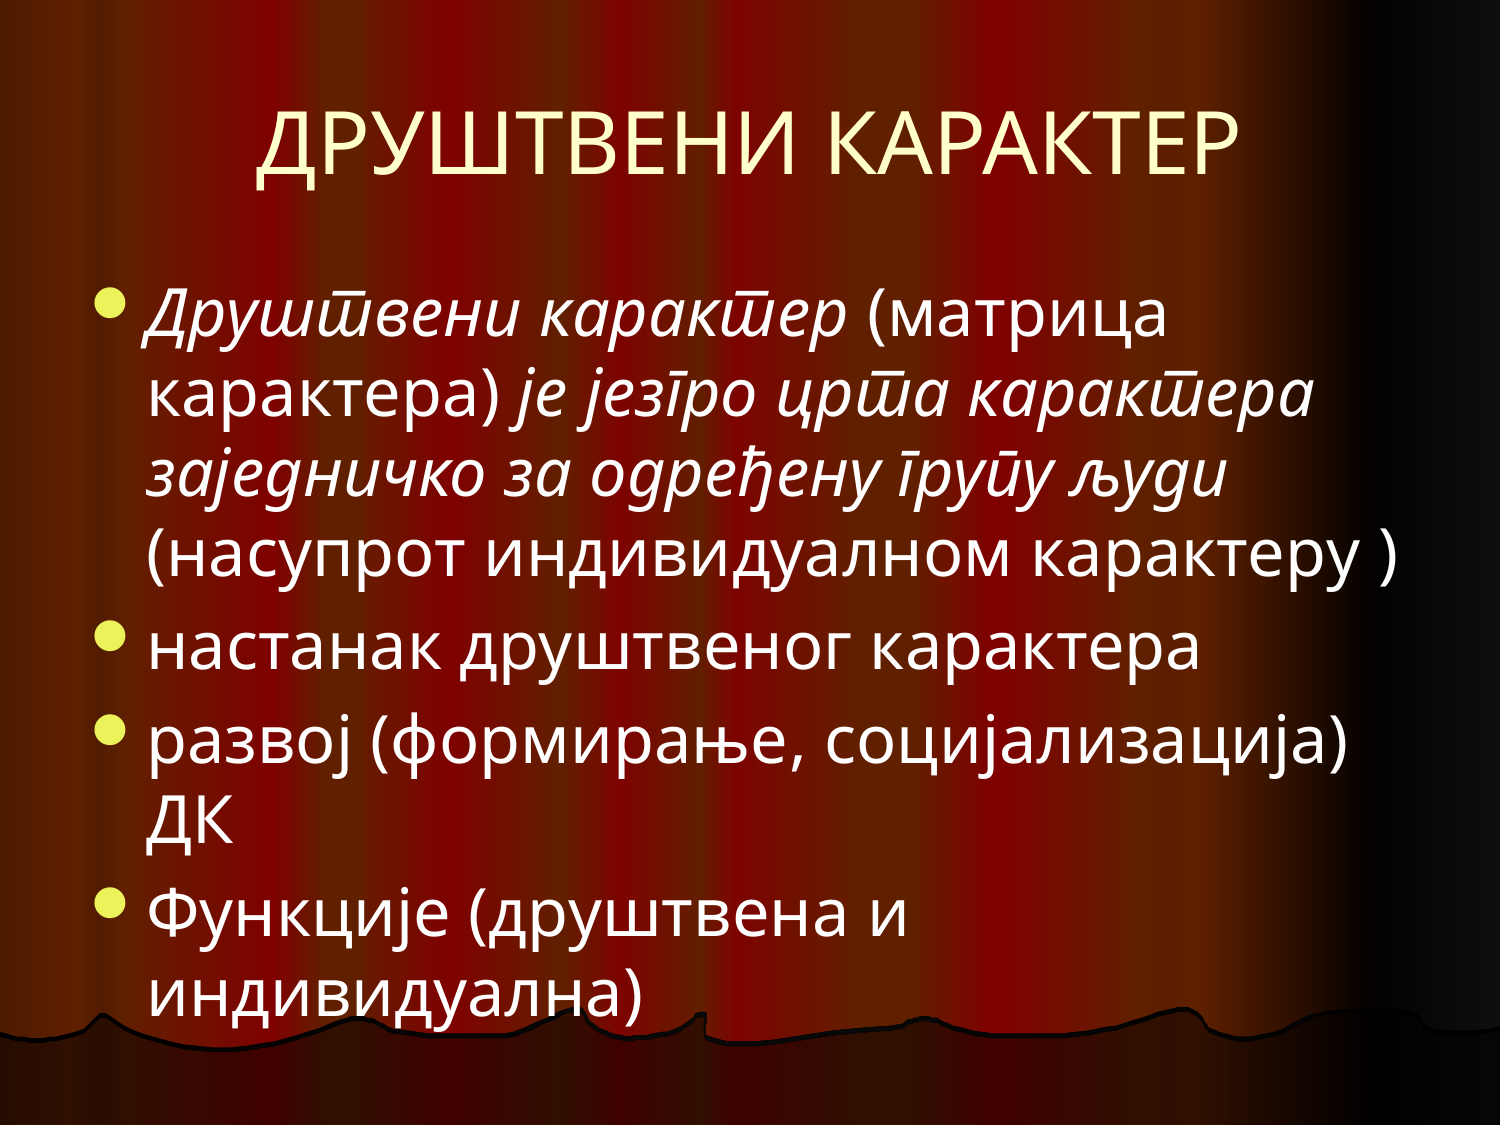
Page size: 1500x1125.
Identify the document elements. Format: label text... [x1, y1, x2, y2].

list Друштвени карактер (матрица карактера) је језгро црта карактера заједничко за одређену групу људи (насупрот индивидуалном карактеру ) настанак друштвеног карактера развој (формирање, социјализација) ДК Функције (друштвена и индивидуална) [74, 262, 1426, 1006]
title ДРУШТВЕНИ КАРАКТЕР [74, 45, 1426, 233]
